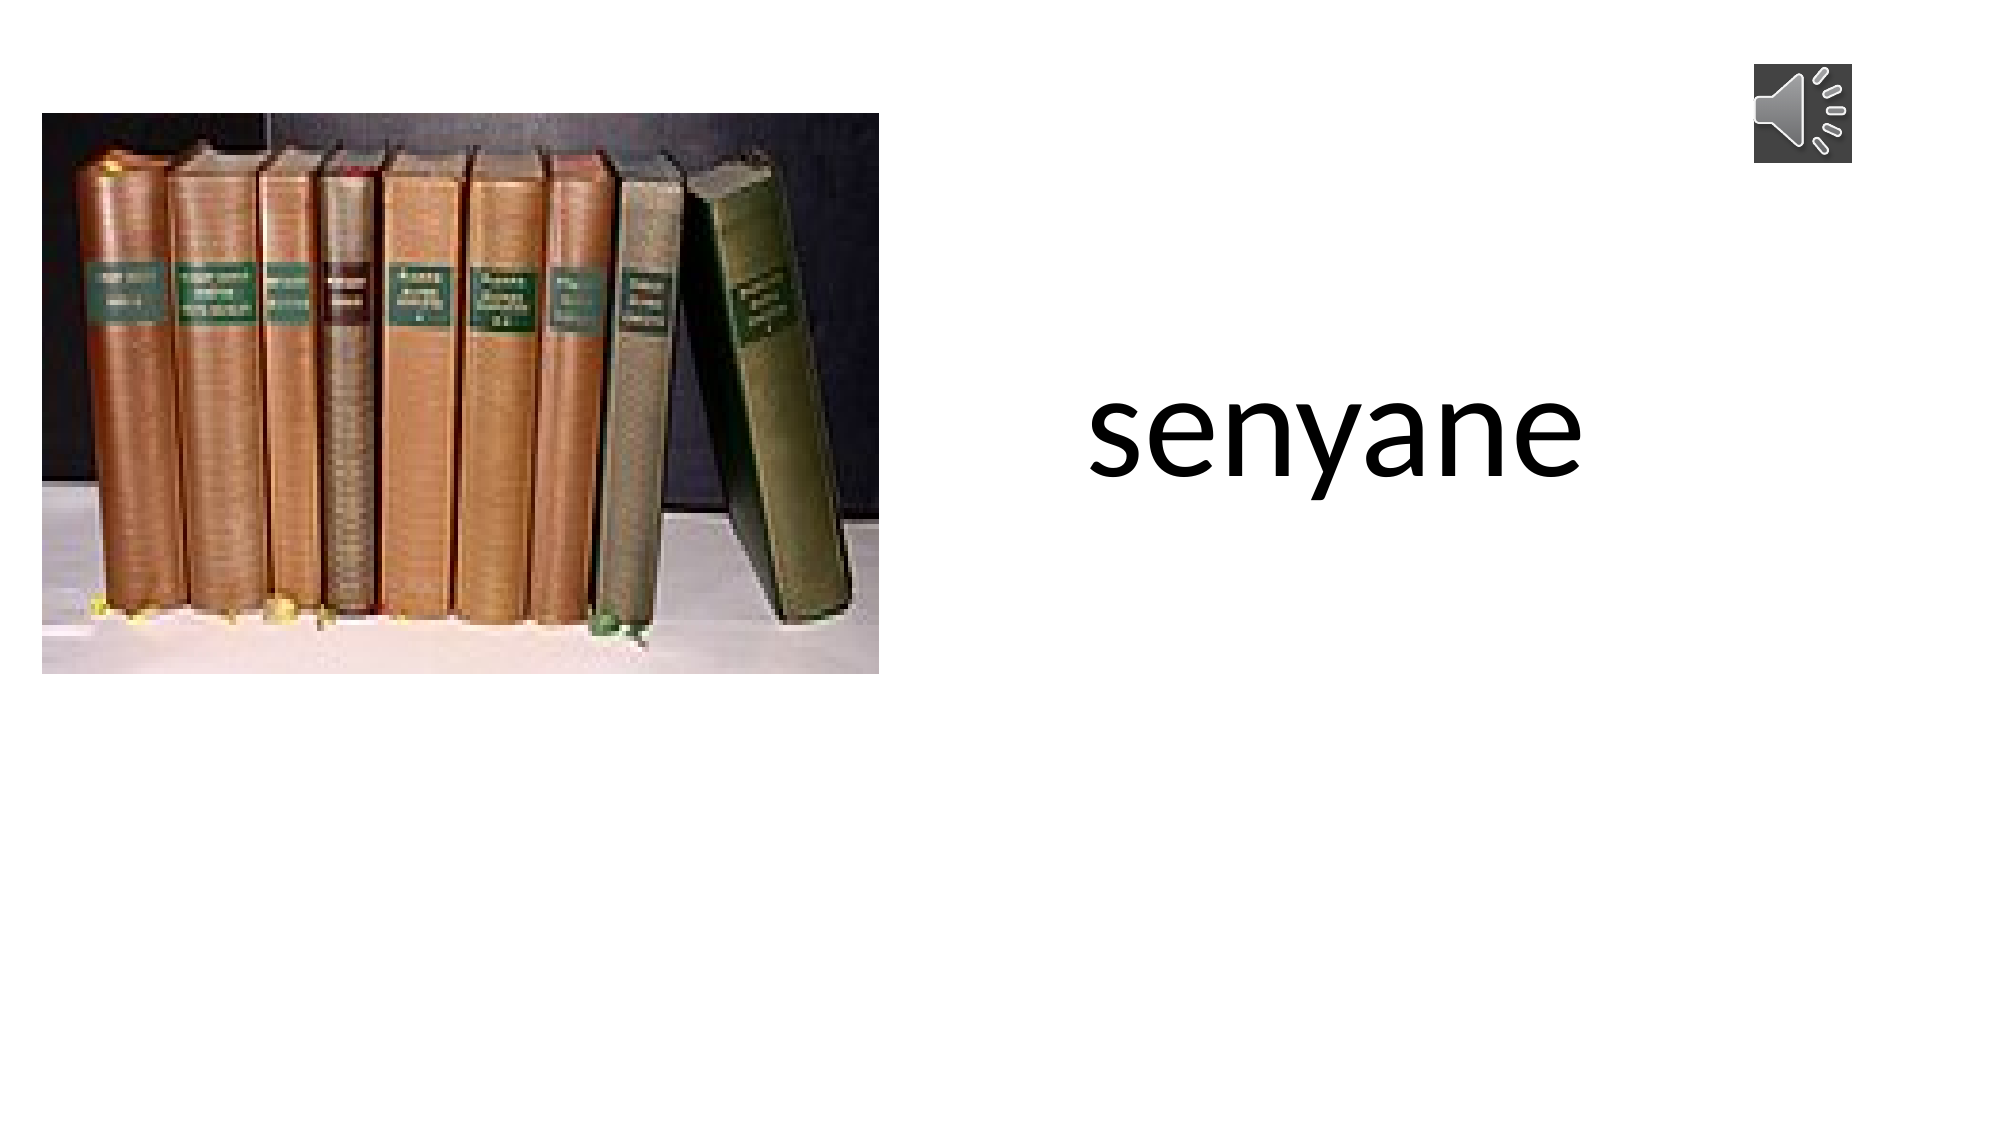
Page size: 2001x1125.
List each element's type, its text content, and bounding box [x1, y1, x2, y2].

picture [42, 113, 879, 674]
picture [1752, 63, 1853, 164]
text_box senyane [1071, 318, 1868, 514]
